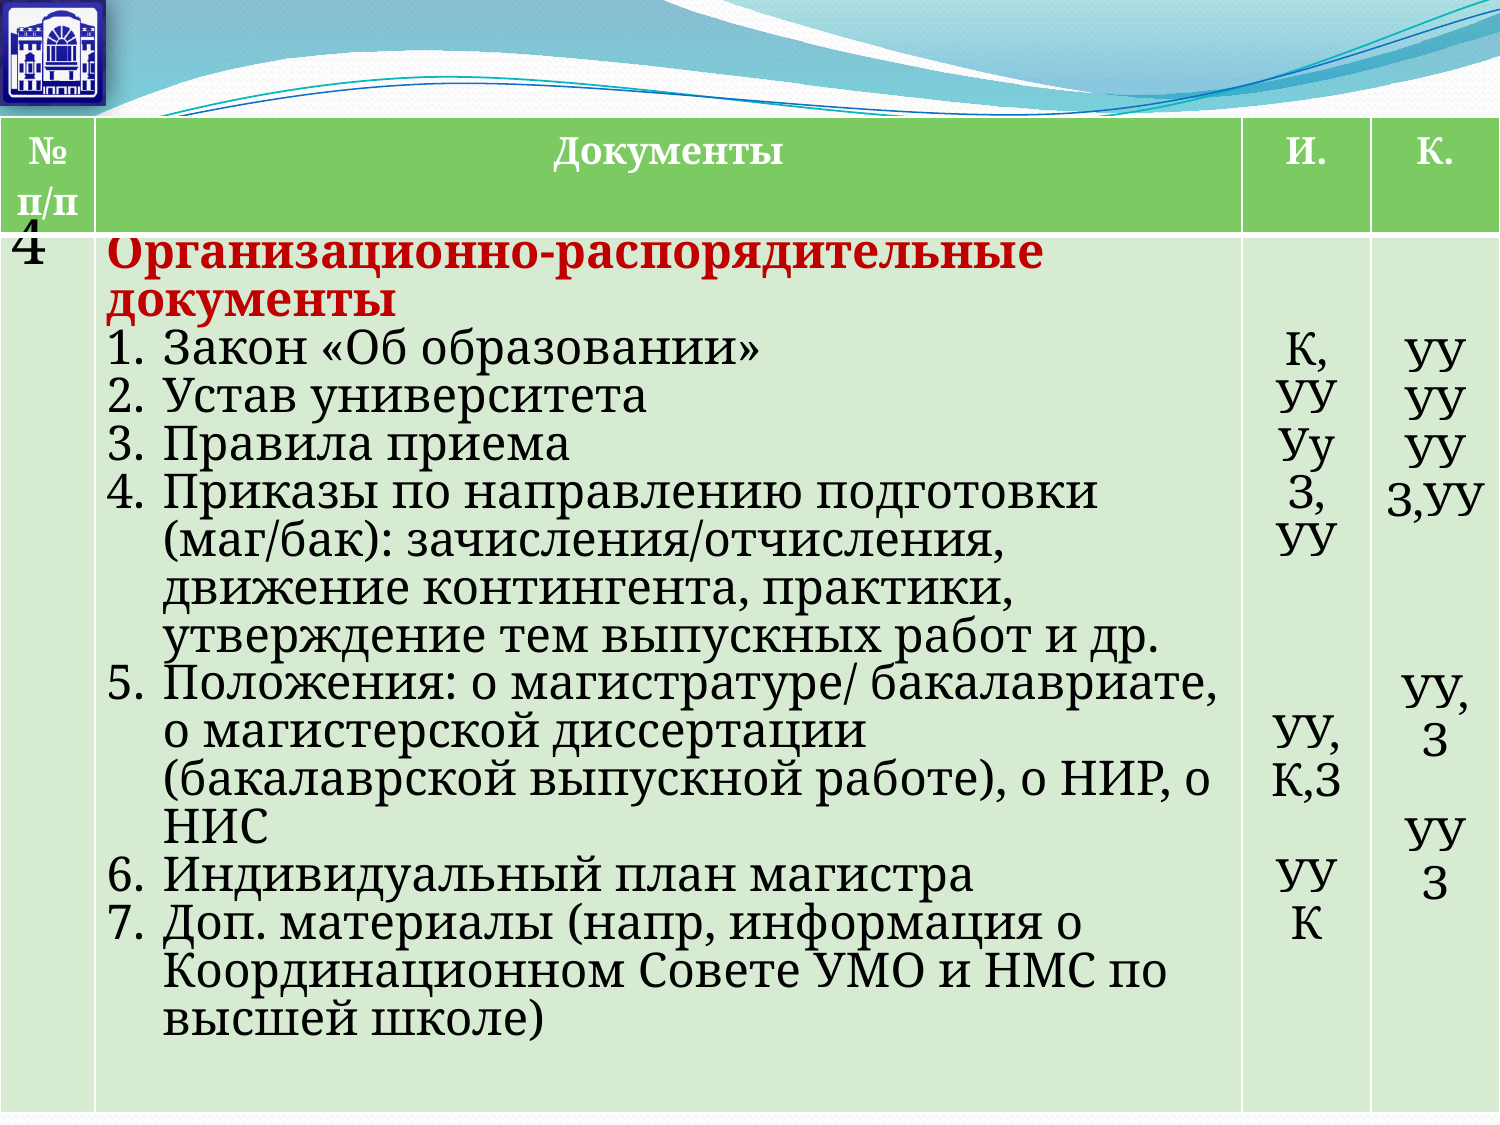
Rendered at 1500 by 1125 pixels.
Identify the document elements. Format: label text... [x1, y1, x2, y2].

table_cell Организационно-распорядительные документы Закон «Об образовании» Устав университета Правила приема Приказы по направлению подготовки (маг/бак): зачисления/отчисления, движение контингента, практики, утверждение тем выпускных работ и др. Положения: о магистратуре/ бакалавриате, о магистерской диссертации (бакалаврской выпускной работе), о НИР, о НИС Индивидуальный план магистра Доп. материалы (напр, информация о Координационном Совете УМО и НМС по высшей школе) [96, 238, 1241, 1112]
table_cell УУ УУ УУ З,УУ УУ, З УУ З [1372, 238, 1499, 1112]
table_header К. [1372, 118, 1499, 232]
table_header № п/п [1, 118, 94, 232]
picture [0, 0, 106, 106]
table_cell 4 [1, 238, 94, 1112]
table_header Документы [96, 118, 1241, 232]
table_header И. [1243, 118, 1370, 232]
table_cell К, УУ Уу З, УУ УУ, К,З УУ К [1243, 238, 1370, 1112]
